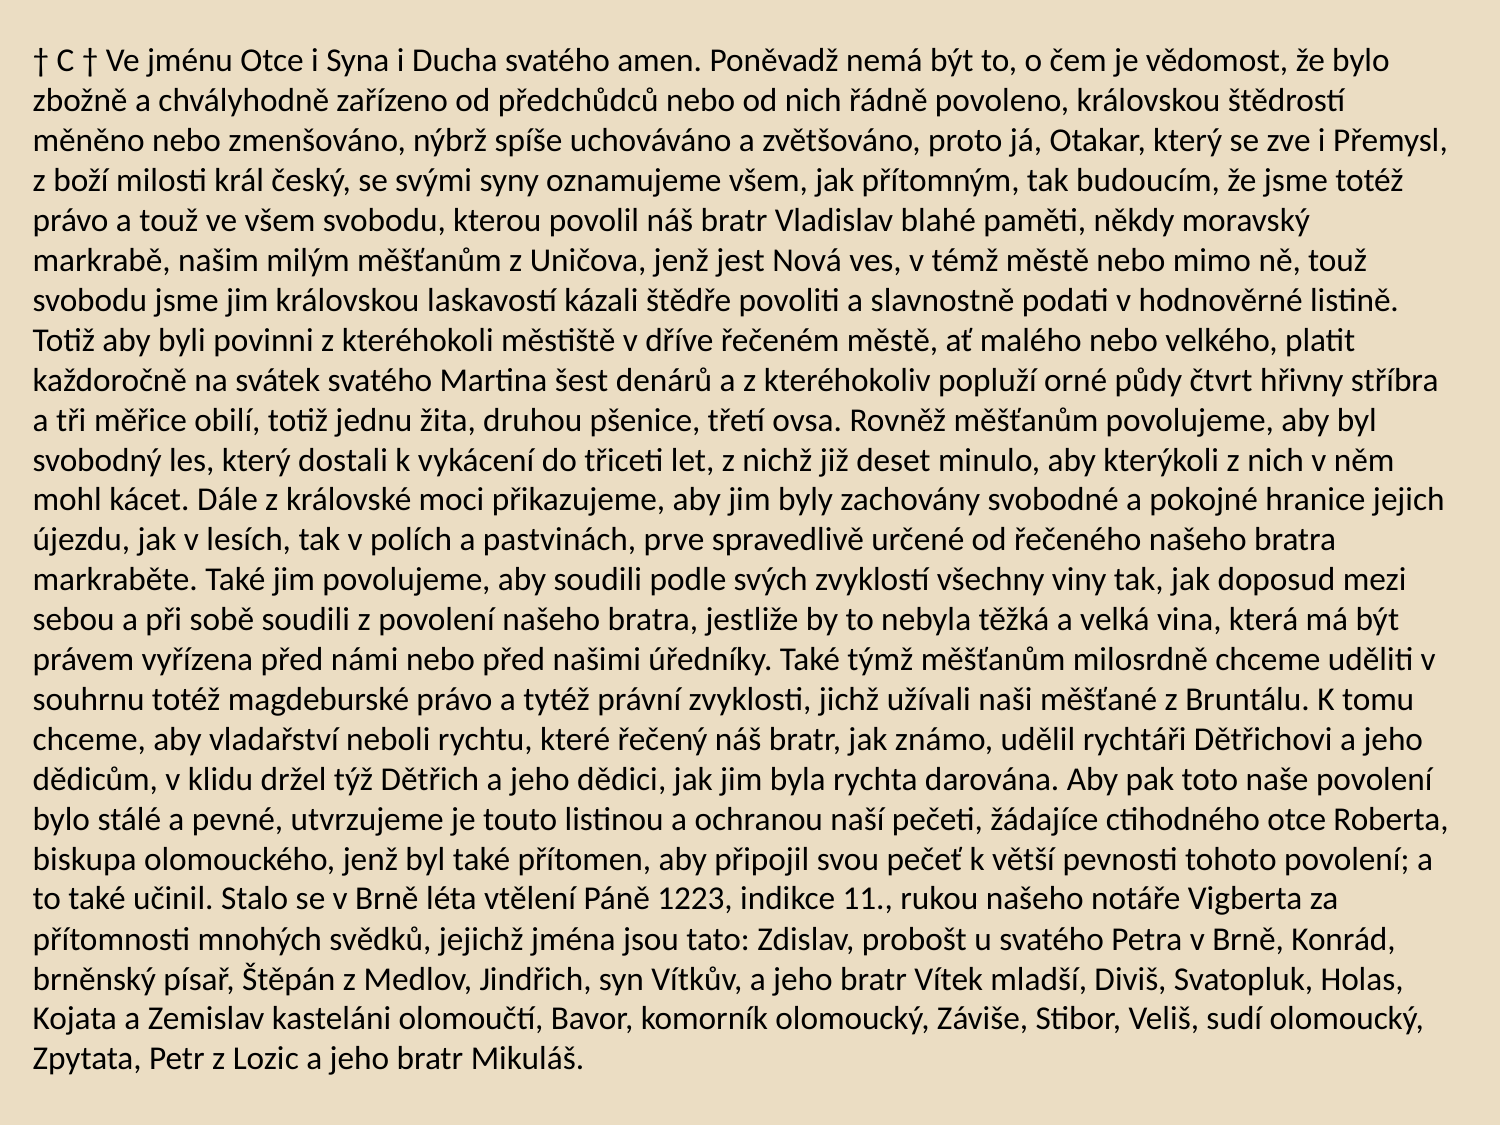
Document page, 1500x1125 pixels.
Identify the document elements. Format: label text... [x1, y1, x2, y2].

list † C † Ve jménu Otce i Syna i Ducha svatého amen. Poněvadž nemá být to, o čem je vědomost, že bylo zbožně a chvályhodně zařízeno od předchůdců nebo od nich řádně povoleno, královskou štědrostí měněno nebo zmenšováno, nýbrž spíše uchováváno a zvětšováno, proto já, Otakar, který se zve i Přemysl, z boží milosti král český, se svými syny oznamujeme všem, jak přítomným, tak budoucím, že jsme totéž právo a touž ve všem svobodu, kterou povolil náš bratr Vladislav blahé paměti, někdy moravský markrabě, našim milým měšťanům z Uničova, jenž jest Nová ves, v témž městě nebo mimo ně, touž svobodu jsme jim královskou laskavostí kázali štědře povoliti a slavnostně podati v hodnověrné listině. Totiž aby byli povinni z kteréhokoli městiště v dříve řečeném městě, ať malého nebo velkého, platit každoročně na svátek svatého Martina šest denárů a z kteréhokoliv popluží orné půdy čtvrt hřivny stříbra a tři měřice obilí, totiž jednu žita, druhou pšenice, třetí ovsa. Rovněž měšťanům povolujeme, aby byl svobodný les, který dostali k vykácení do třiceti let, z nichž již deset minulo, aby kterýkoli z nich v něm mohl kácet. Dále z královské moci přikazujeme, aby jim byly zachovány svobodné a pokojné hranice jejich újezdu, jak v lesích, tak v polích a pastvinách, prve spravedlivě určené od řečeného našeho bratra markraběte. Také jim povolujeme, aby soudili podle svých zvyklostí všechny viny tak, jak doposud mezi sebou a při sobě soudili z povolení našeho bratra, jestliže by to nebyla těžká a velká vina, která má být právem vyřízena před námi nebo před našimi úředníky. Také týmž měšťanům milosrdně chceme uděliti v souhrnu totéž magdeburské právo a tytéž právní zvyklosti, jichž užívali naši měšťané z Bruntálu. K tomu chceme, aby vladařství neboli rychtu, které řečený náš bratr, jak známo, udělil rychtáři Dětřichovi a jeho dědicům, v klidu držel týž Dětřich a jeho dědici, jak jim byla rychta darována. Aby pak toto naše povolení bylo stálé a pevné, utvrzujeme je touto listinou a ochranou naší pečeti, žádajíce ctihodného otce Roberta, biskupa olomouckého, jenž byl také přítomen, aby připojil svou pečeť k větší pevnosti tohoto povolení; a to také učinil. Stalo se v Brně léta vtělení Páně 1223, indikce 11., rukou našeho notáře Vigberta za přítomnosti mnohých svědků, jejichž jména jsou tato: Zdislav, probošt u svatého Petra v Brně, Konrád, brněnský písař, Štěpán z Medlov, Jindřich, syn Vítkův, a jeho bratr Vítek mladší, Diviš, Svatopluk, Holas, Kojata a Zemislav kasteláni olomoučtí, Bavor, komorník olomoucký, Záviše, Stibor, Veliš, sudí olomoucký, Zpytata, Petr z Lozic a jeho bratr Mikuláš. [17, 30, 1471, 1059]
